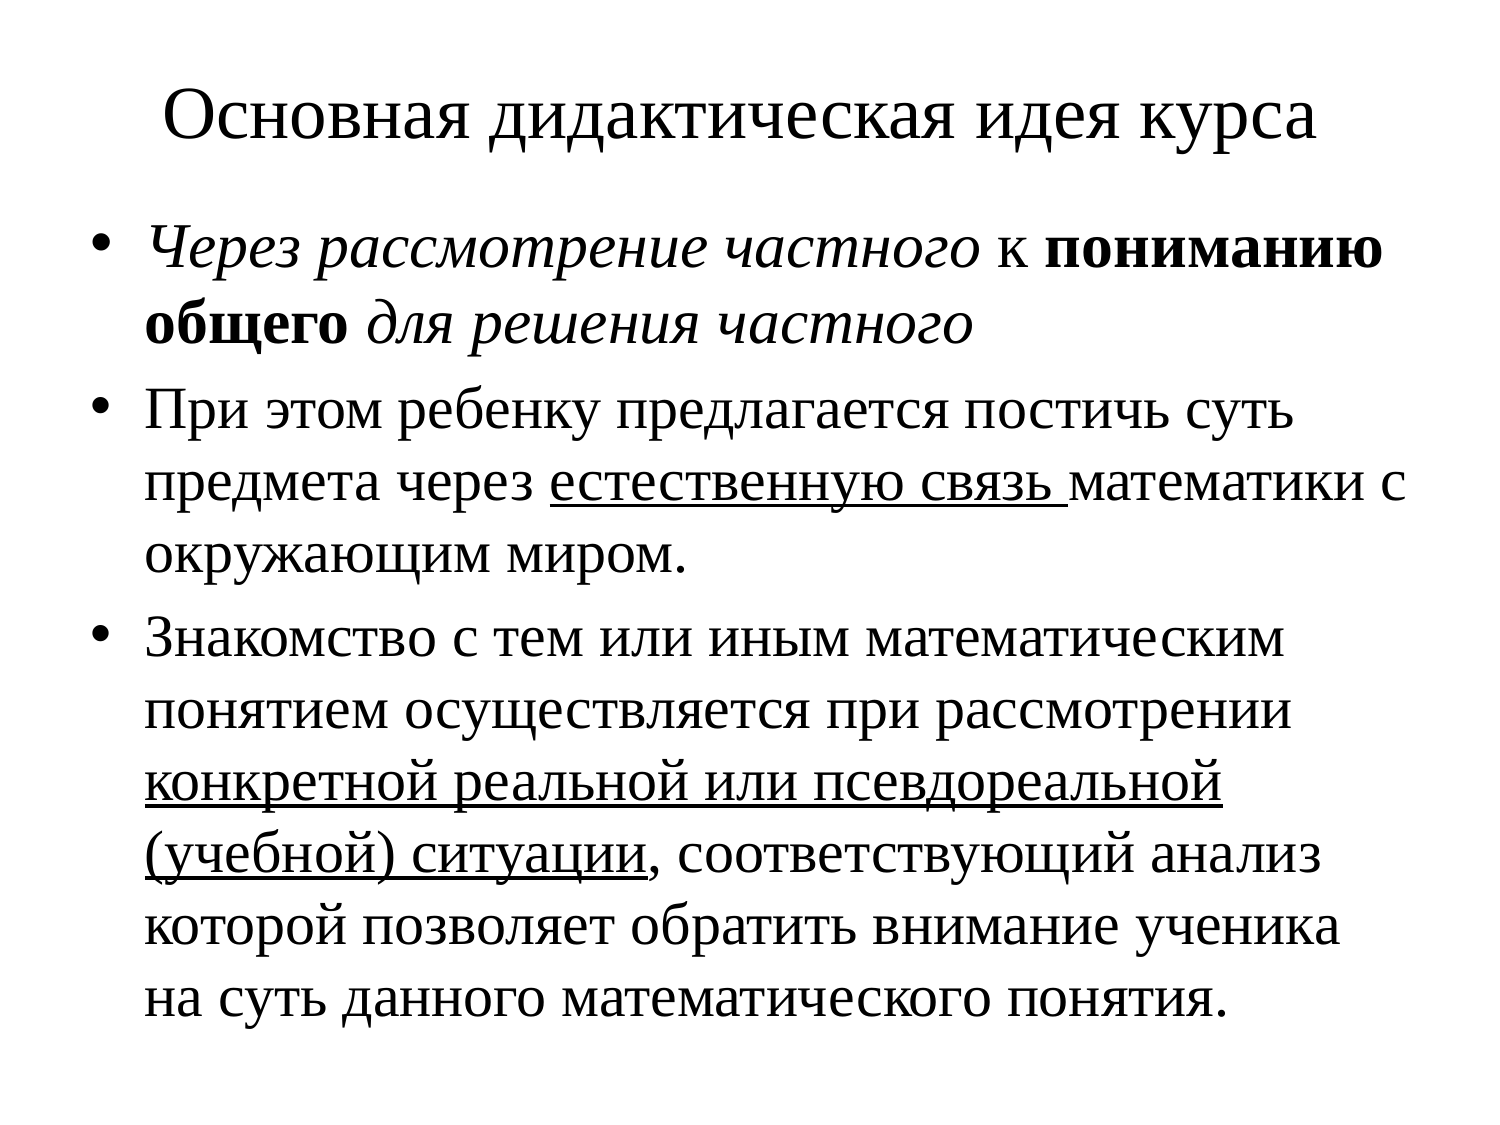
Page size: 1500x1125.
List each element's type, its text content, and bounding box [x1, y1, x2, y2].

list Через рассмотрение частного к пониманию общего для решения частного При этом ребенку предлагается постичь суть предмета через естественную связь математики с окружающим миром. Знакомство с тем или иным математическим понятием осуществляется при рассмотрении конкретной реальной или псевдореальной (учебной) ситуации, соответствующий анализ которой позволяет обратить внимание ученика на суть данного математического понятия. [75, 196, 1425, 1047]
title Основная дидактическая идея курса [75, 45, 1425, 173]
